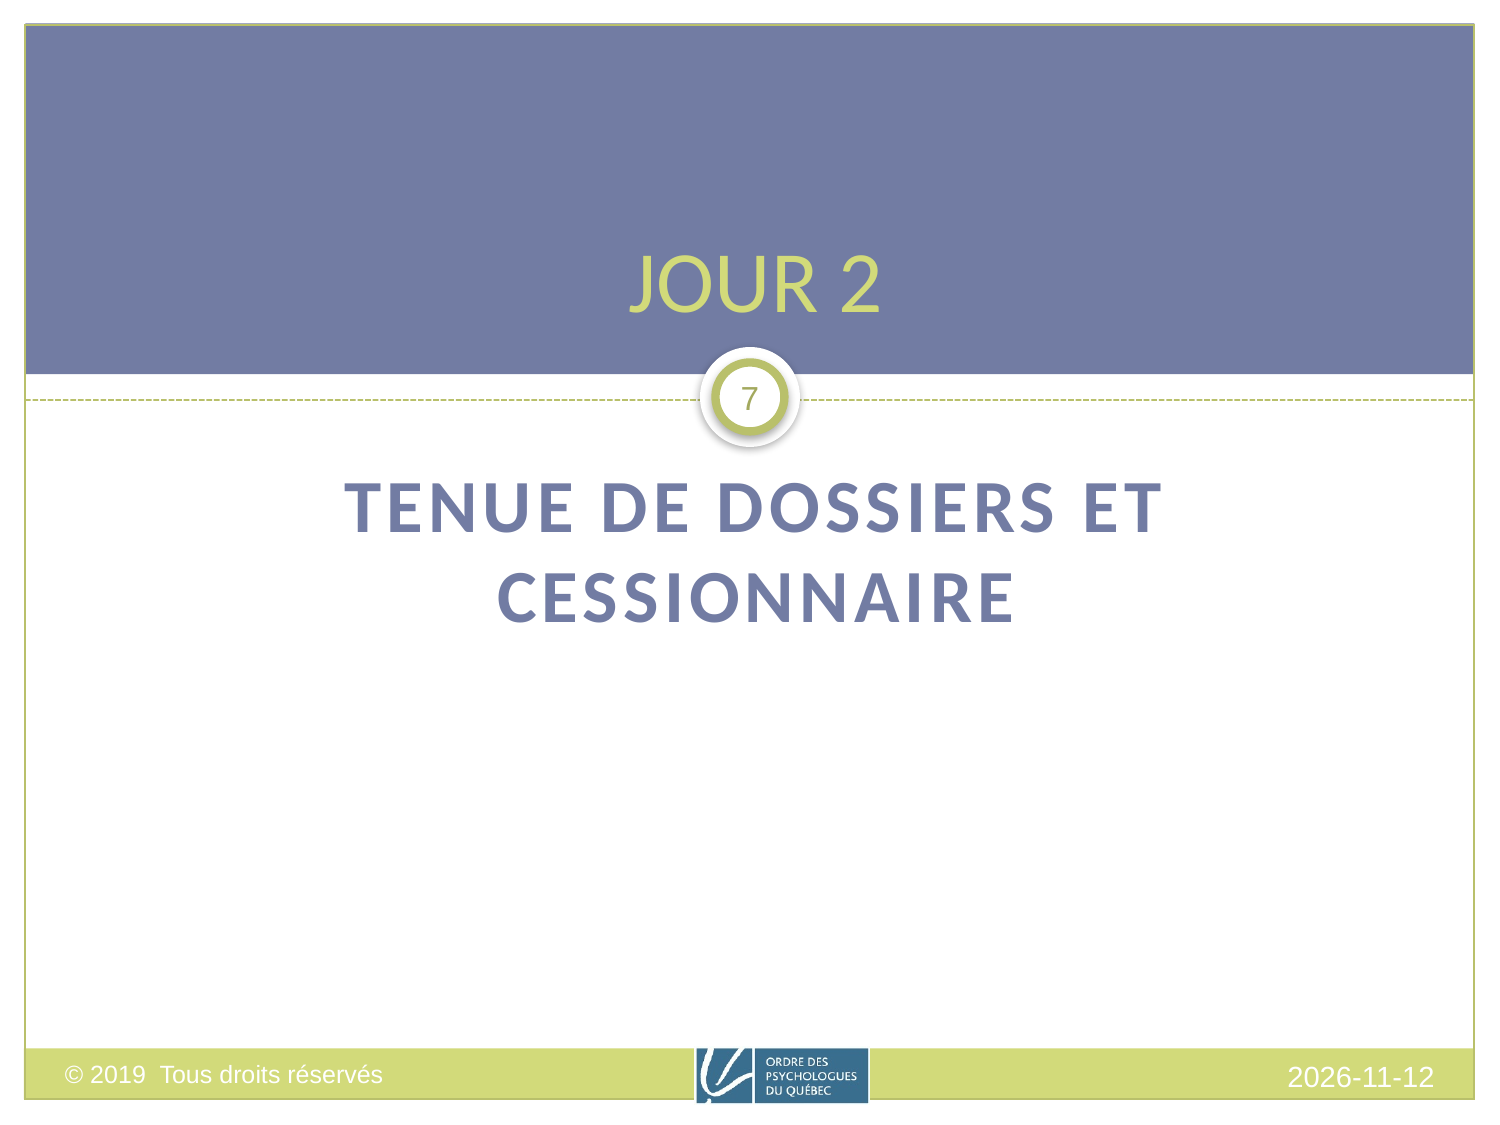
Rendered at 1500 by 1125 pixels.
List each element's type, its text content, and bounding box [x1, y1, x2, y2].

list Tenue de dossiers et cessionnaire [224, 450, 1288, 725]
slide_number 7 [712, 360, 788, 434]
title JOUR 2 [118, 87, 1394, 338]
footer © 2019 Tous droits réservés [50, 1051, 638, 1112]
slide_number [950, 1050, 1450, 1111]
picture [690, 1046, 870, 1106]
